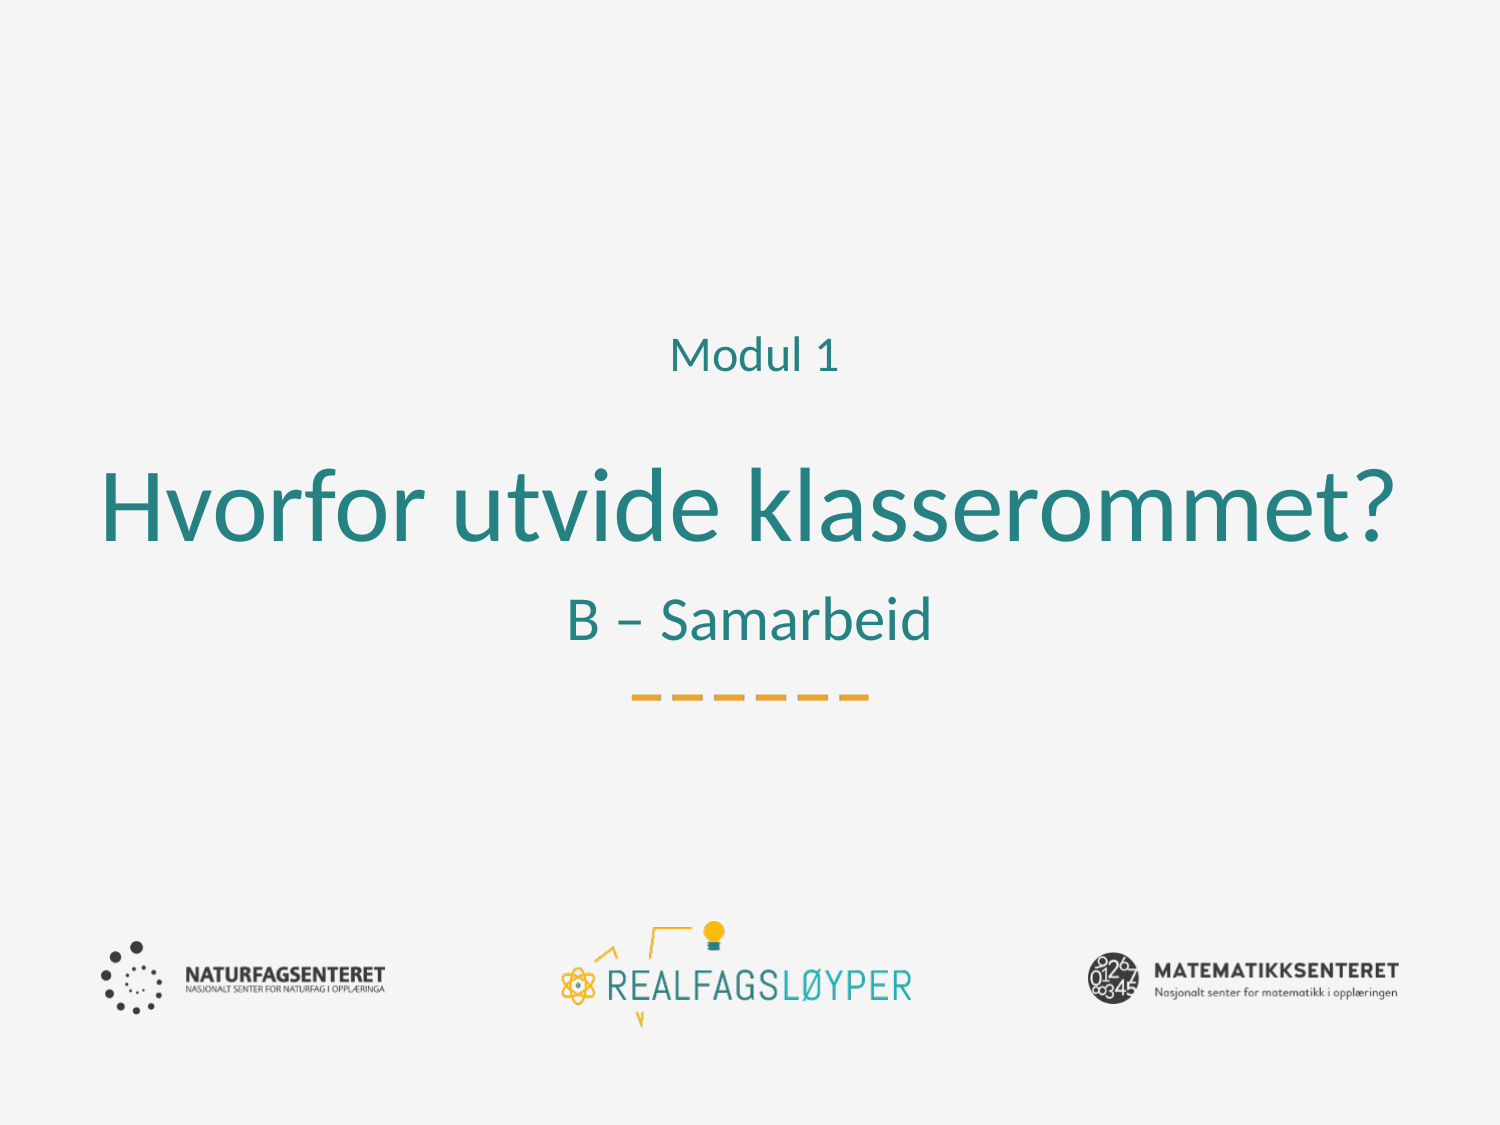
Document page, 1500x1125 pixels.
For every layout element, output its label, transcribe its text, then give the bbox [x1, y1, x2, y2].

title Hvorfor utvide klasserommet? B – Samarbeid [0, 395, 1500, 671]
subtitle Modul 1 [321, 313, 1188, 387]
picture [632, 695, 868, 700]
picture [561, 921, 912, 1028]
picture [101, 941, 385, 1015]
picture [1088, 952, 1399, 1004]
